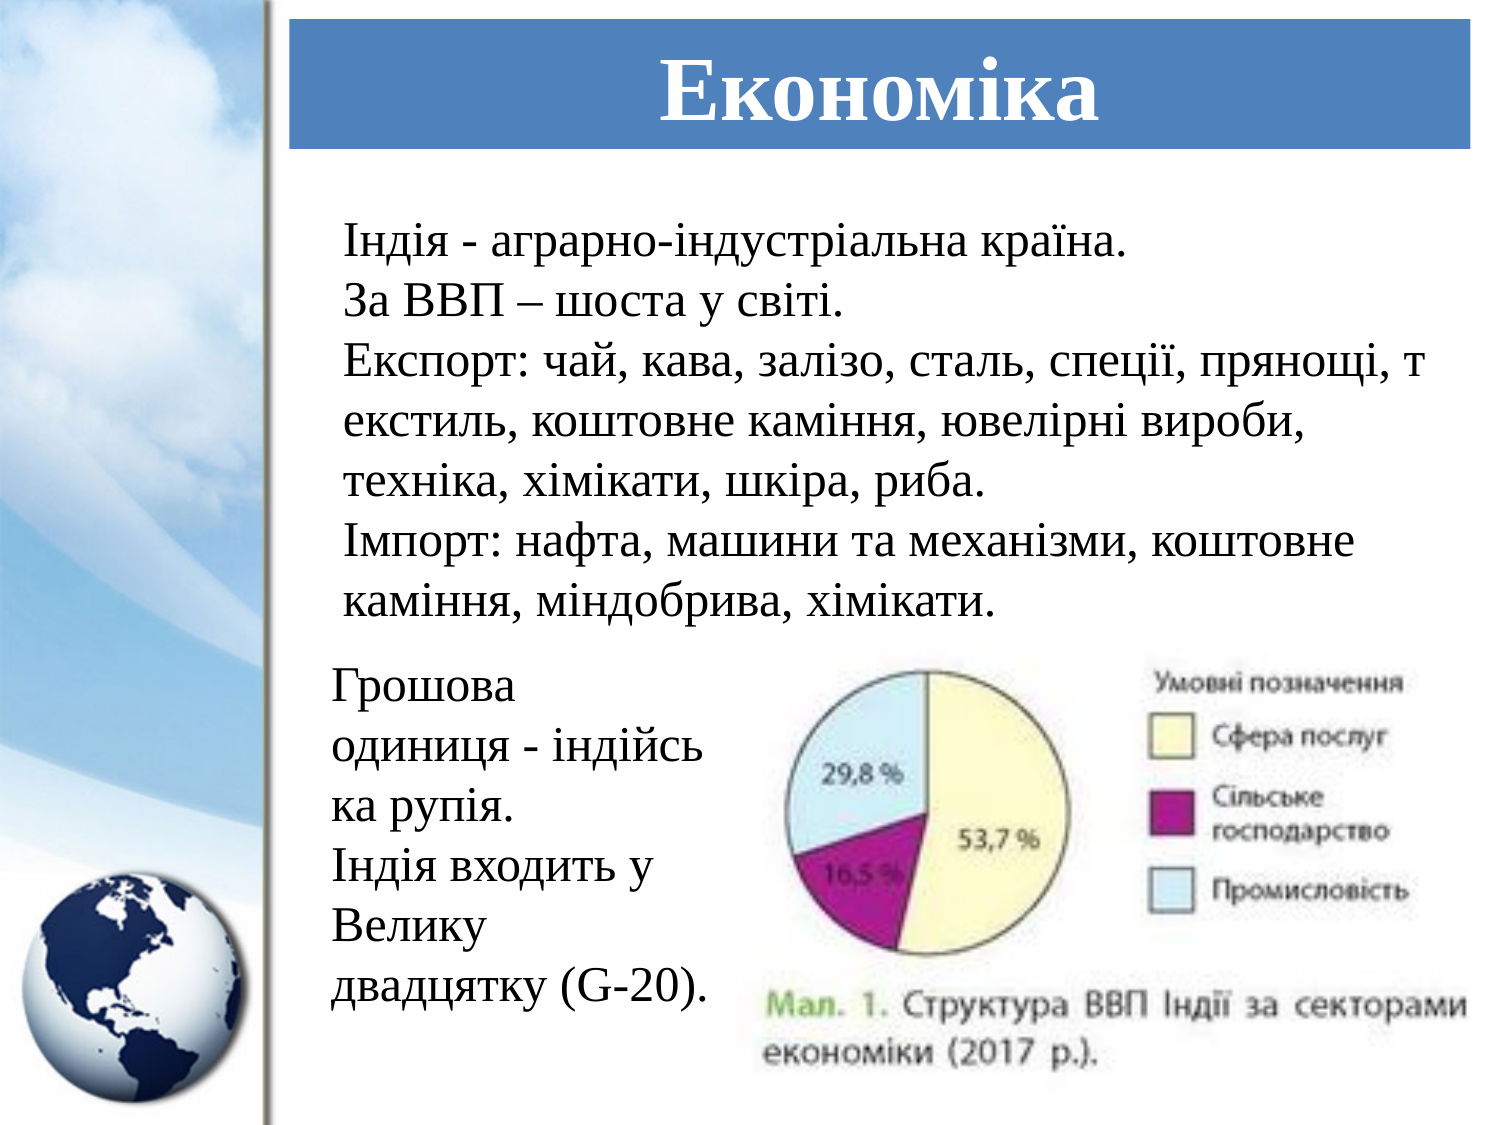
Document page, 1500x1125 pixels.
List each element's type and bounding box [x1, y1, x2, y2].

picture [0, 0, 1500, 1125]
list [738, 644, 1470, 1093]
